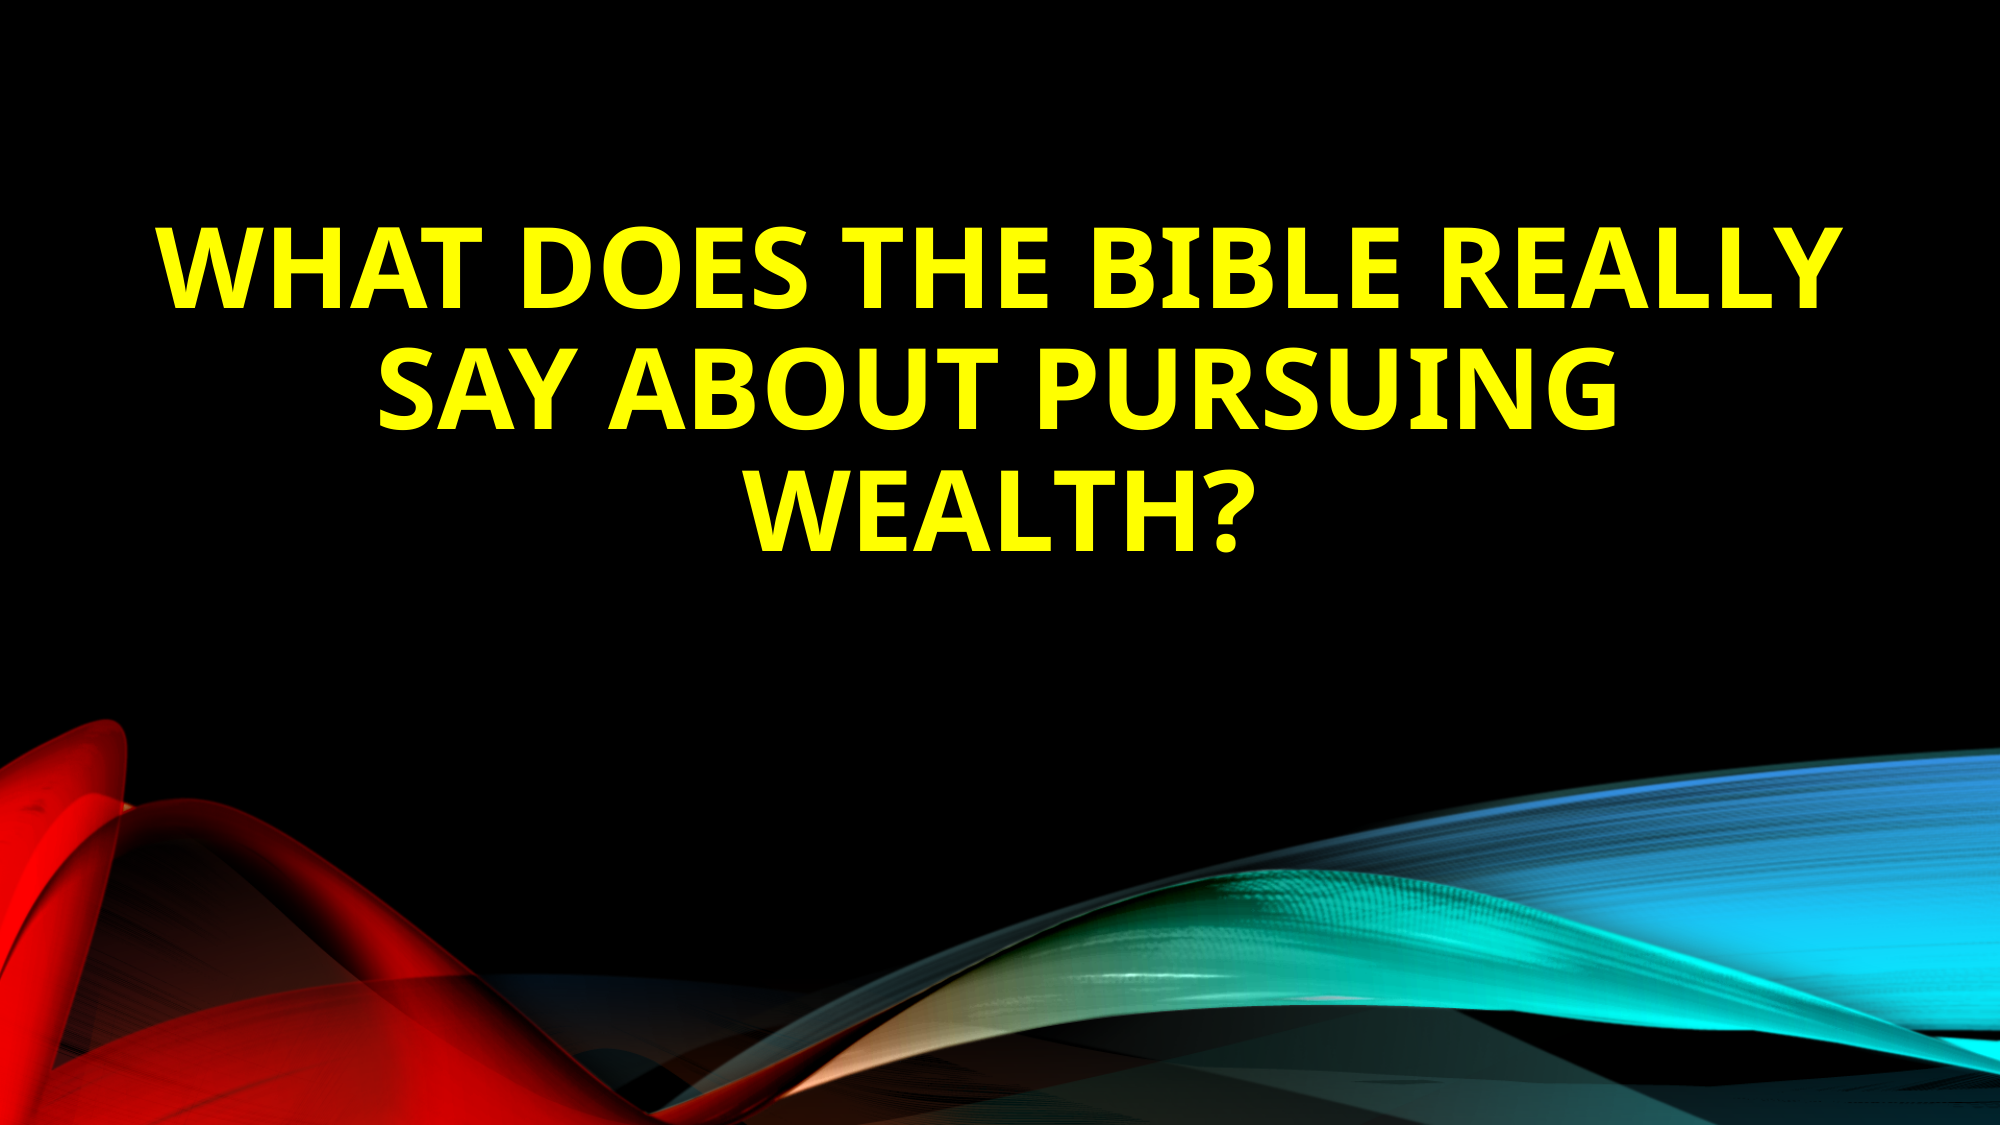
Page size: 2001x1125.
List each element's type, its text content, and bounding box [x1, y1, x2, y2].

picture [0, 717, 2000, 1125]
title What does the bible really say about pursuing wealth? [112, 123, 1888, 584]
